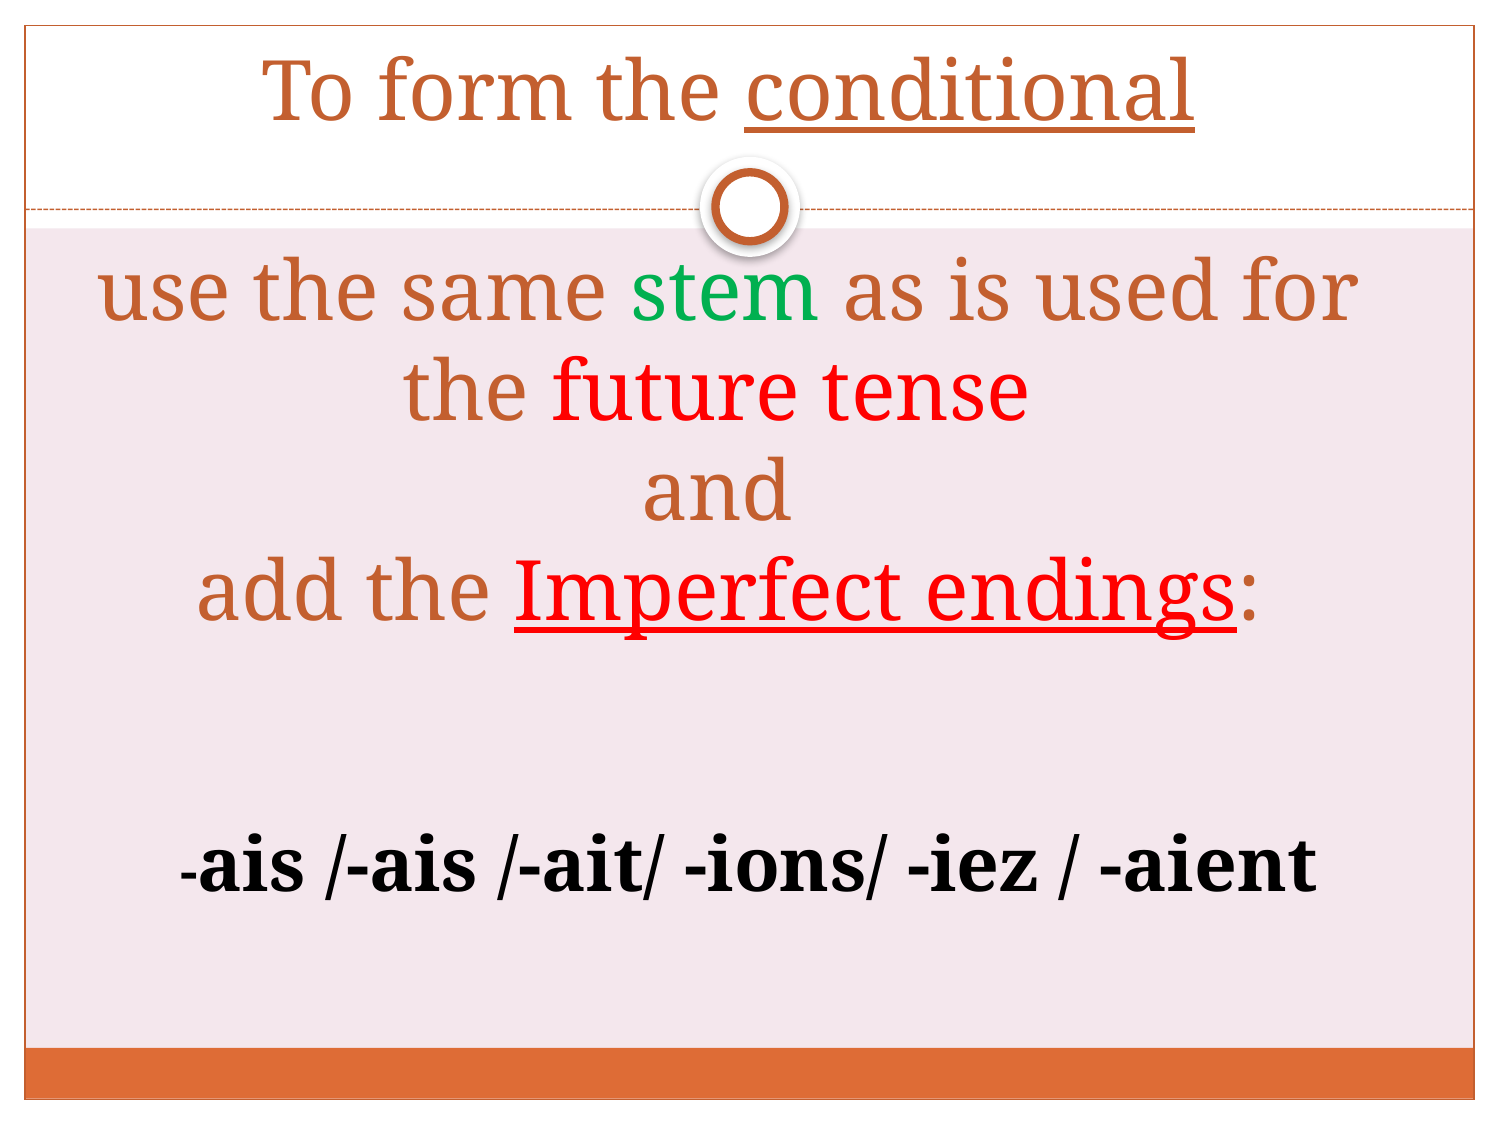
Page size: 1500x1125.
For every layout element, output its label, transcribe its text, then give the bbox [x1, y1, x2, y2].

list -ais /-ais /-ait/ -ions/ -iez / -aient [49, 808, 1451, 1001]
title To form the conditional use the same stem as is used for the future tense and add the Imperfect endings: [53, 0, 1404, 645]
